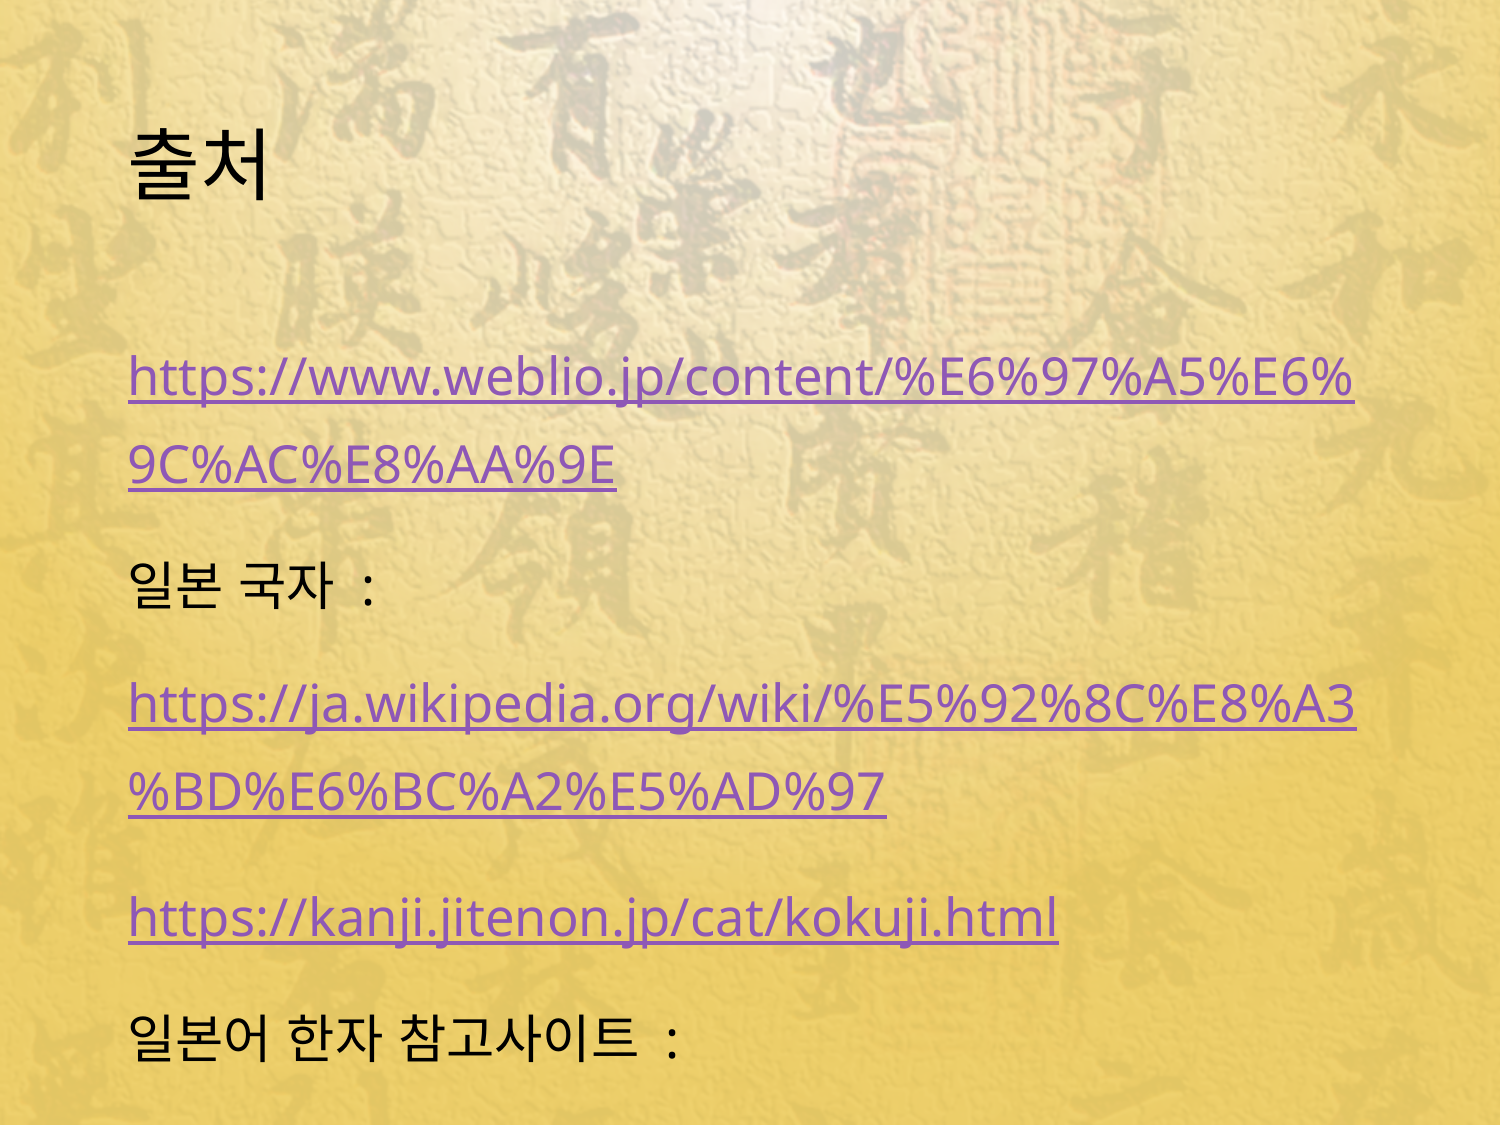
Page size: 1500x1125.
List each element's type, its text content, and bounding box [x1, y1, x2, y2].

title 출처 [112, 60, 1388, 278]
list https://www.weblio.jp/content/%E6%97%A5%E6%9C%AC%E8%AA%9E 일본 국자 : https://ja.wikipedia.org/wiki/%E5%92%8C%E8%A3%BD%E6%BC%A2%E5%AD%97 https://kanji.jitenon.jp/cat/kokuji.html 일본어 한자 참고사이트 : https://www.kanken.or.jp/ [112, 299, 1388, 1014]
